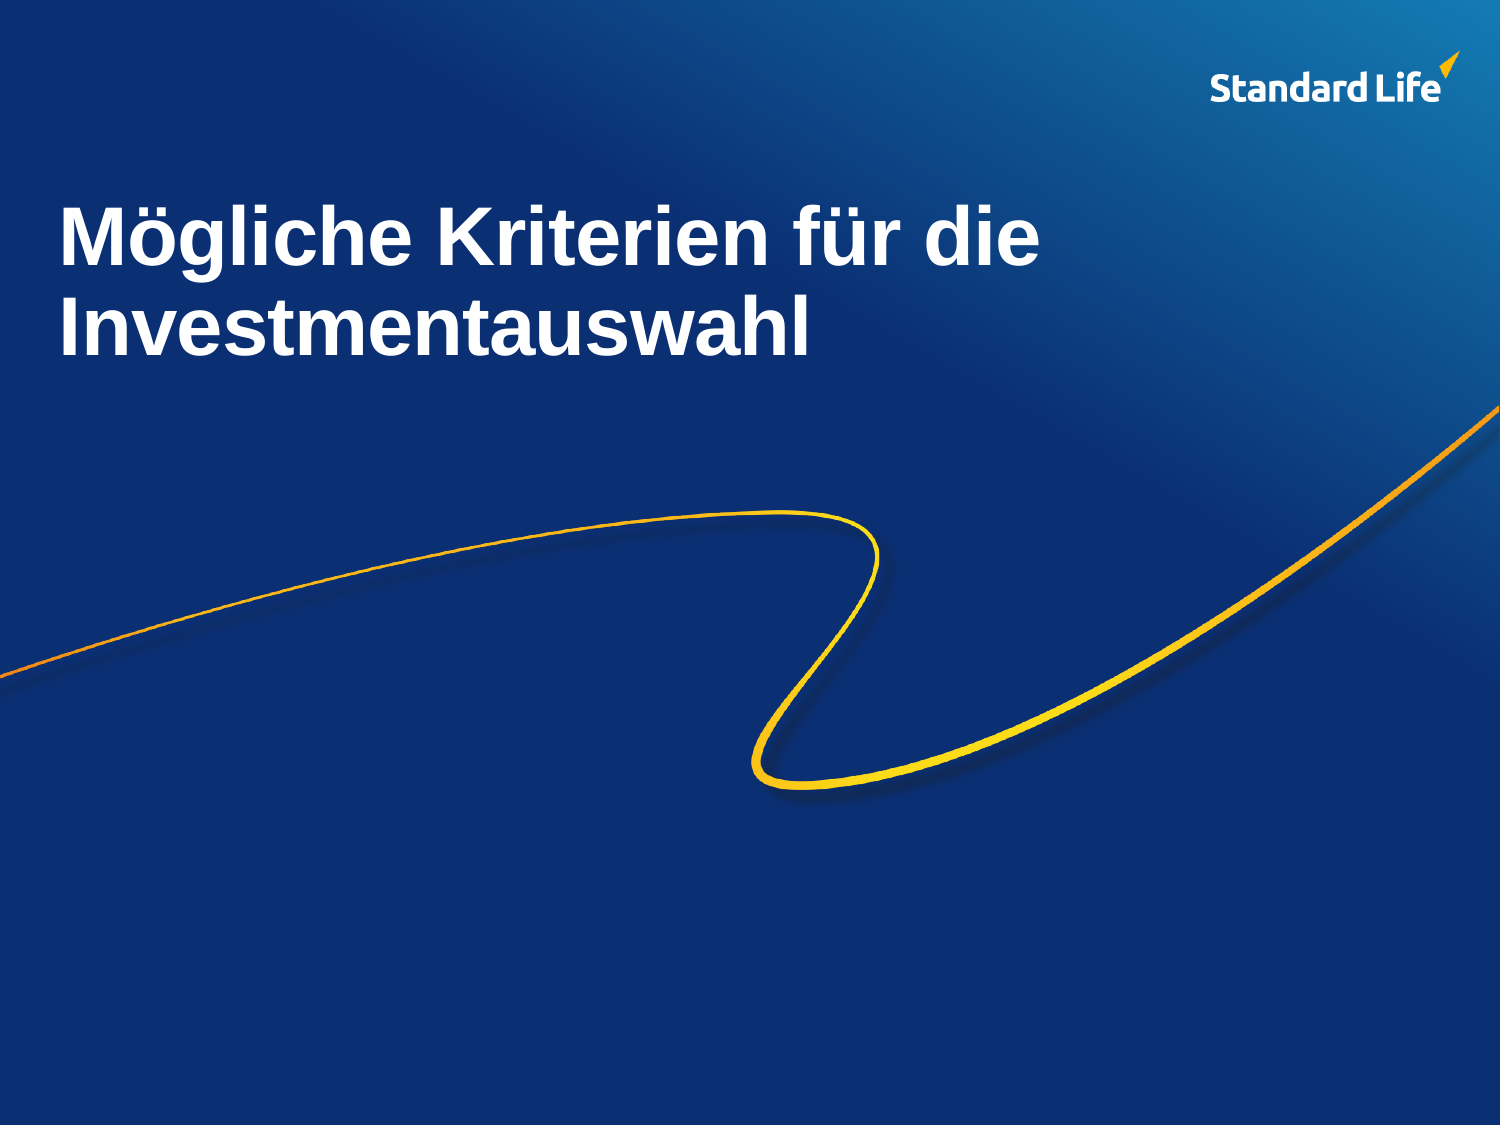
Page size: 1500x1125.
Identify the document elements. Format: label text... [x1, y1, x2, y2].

picture [0, 404, 1500, 871]
picture [1210, 50, 1460, 102]
title Mögliche Kriterien für die Investmentauswahl [59, 193, 1442, 376]
